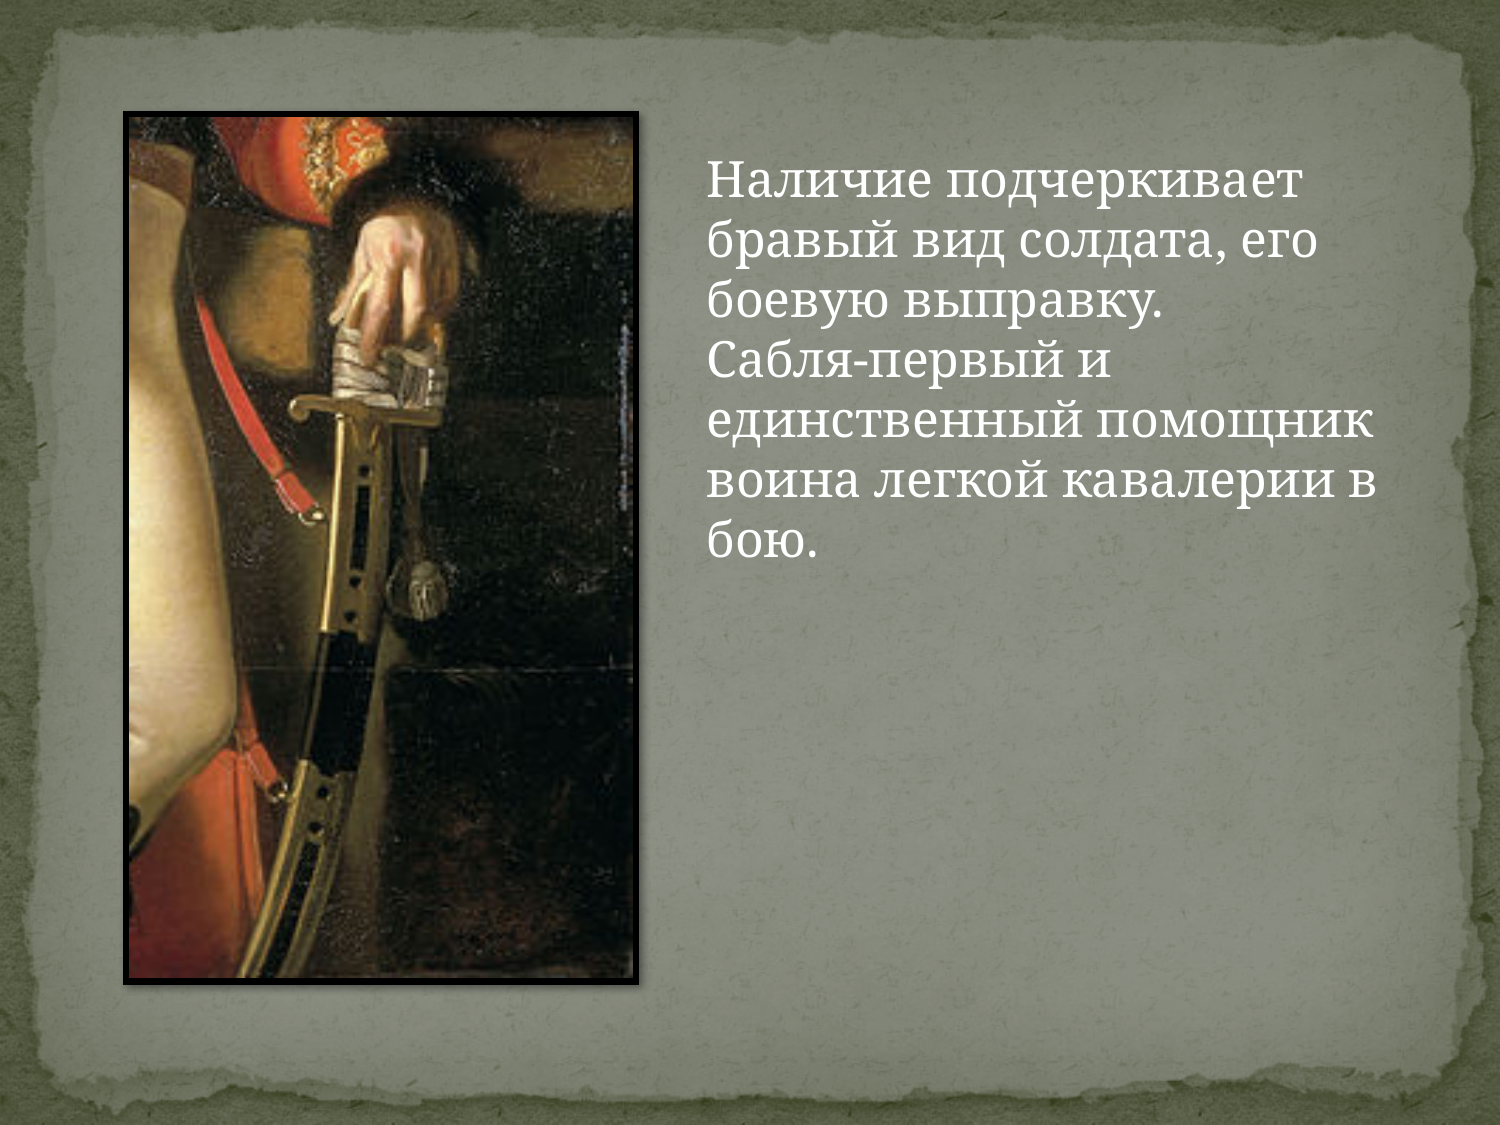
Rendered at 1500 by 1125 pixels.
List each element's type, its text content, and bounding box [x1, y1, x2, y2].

picture [128, 116, 634, 980]
text_box Наличие подчеркивает бравый вид солдата, его боевую выправку. Сабля-первый и единственный помощник воина легкой кавалерии в бою. [691, 140, 1407, 576]
